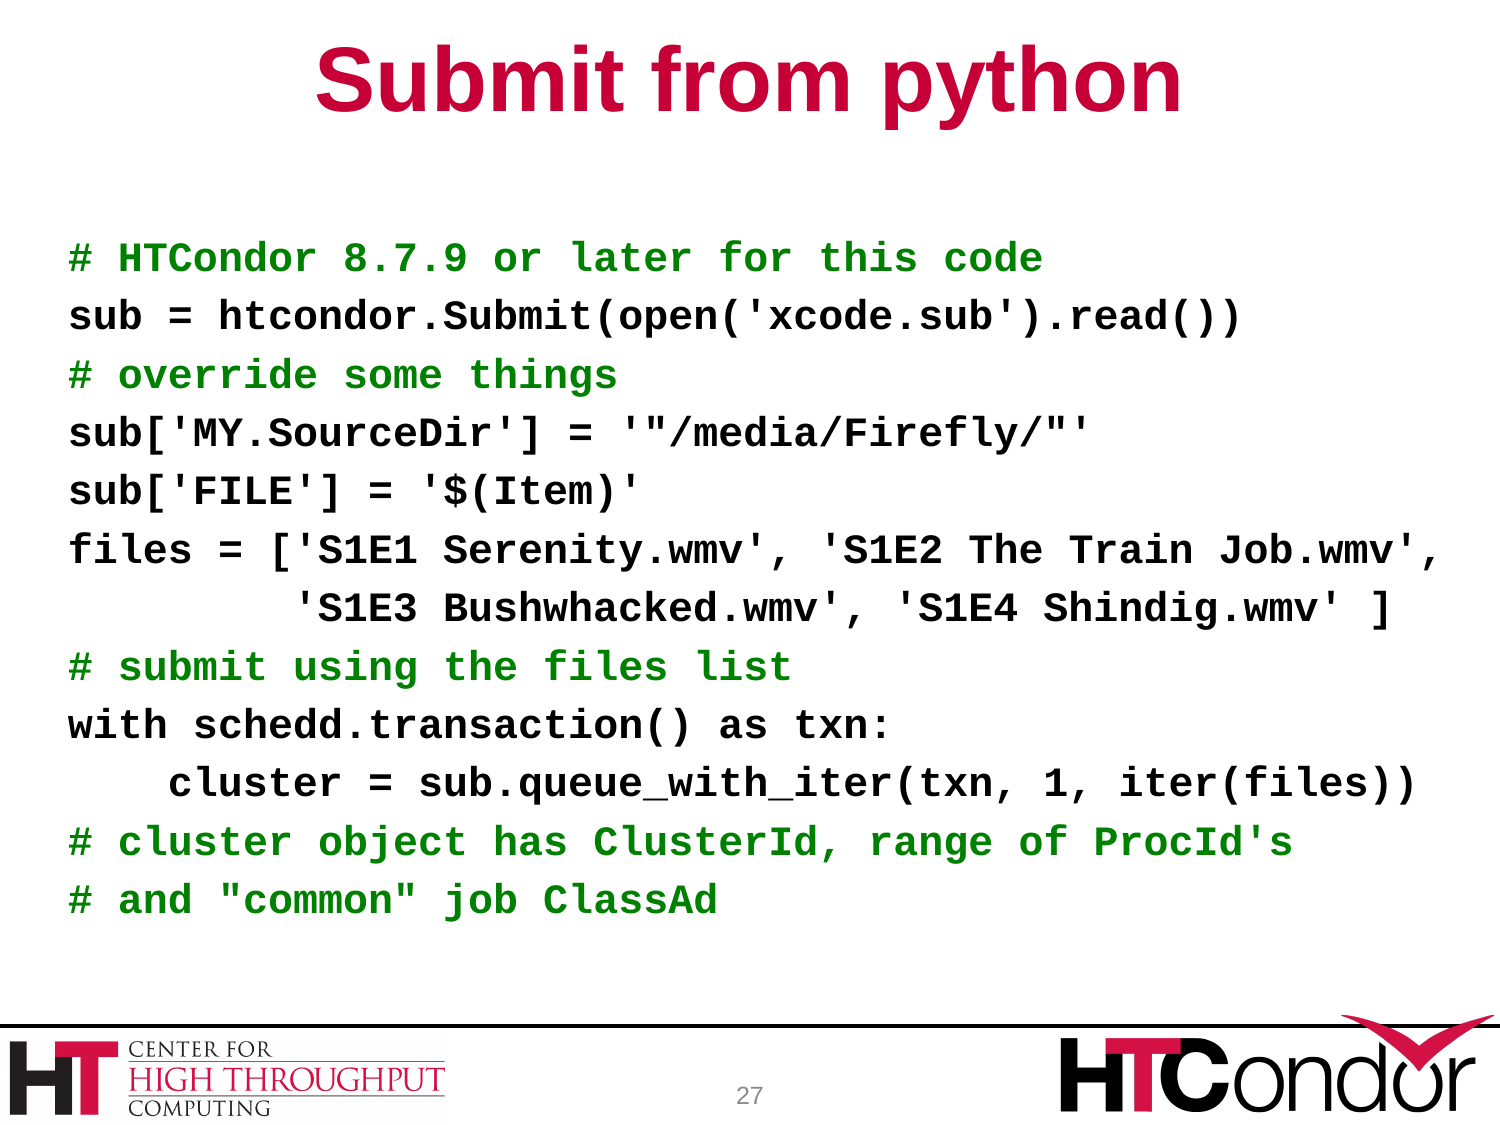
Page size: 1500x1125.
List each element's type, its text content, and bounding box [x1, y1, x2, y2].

picture [1055, 1014, 1500, 1119]
slide_number 27 [575, 1065, 925, 1125]
list # HTCondor 8.7.9 or later for this code sub = htcondor.Submit(open('xcode.sub').read()) # override some things sub['MY.SourceDir'] = '"/media/Firefly/"' sub['FILE'] = '$(Item)' files = ['S1E1 Serenity.wmv', 'S1E2 The Train Job.wmv', 'S1E3 Bushwhacked.wmv', 'S1E4 Shindig.wmv' ] # submit using the files list with schedd.transaction() as txn: cluster = sub.queue_with_iter(txn, 1, iter(files)) # cluster object has ClusterId, range of ProcId's # and "common" job ClassAd [52, 222, 1475, 916]
picture [0, 1029, 454, 1125]
title Submit from python [0, 0, 1500, 150]
